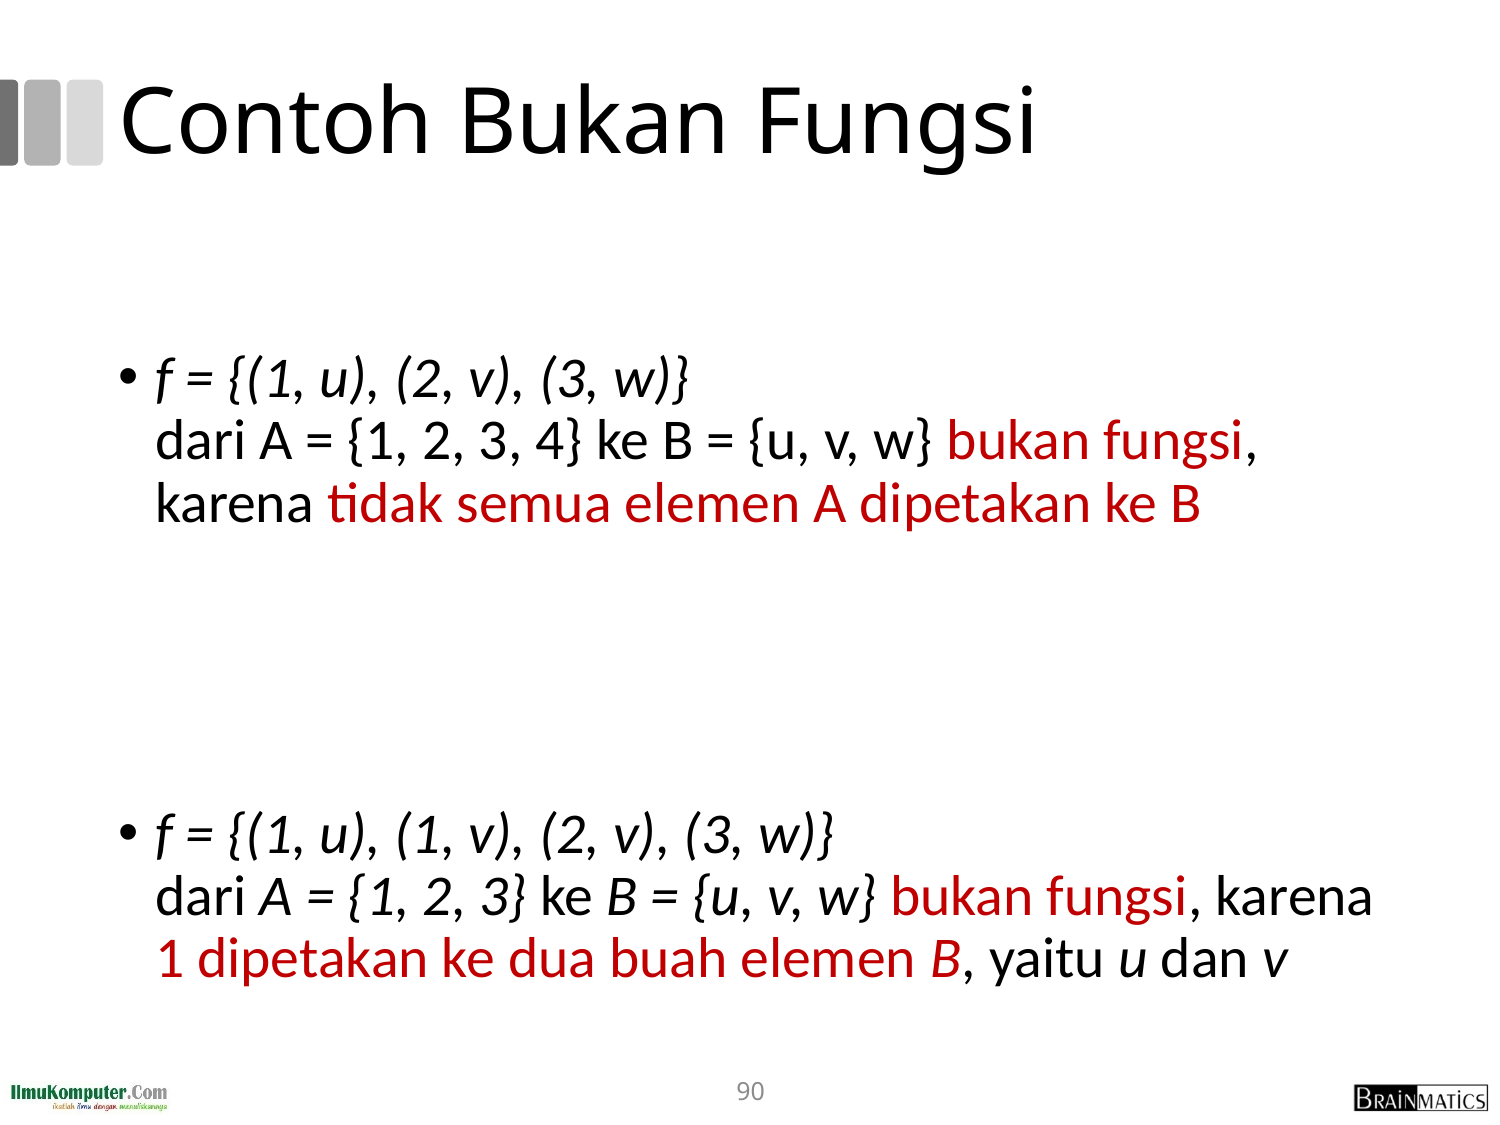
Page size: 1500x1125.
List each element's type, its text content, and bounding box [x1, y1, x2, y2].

slide_number 90 [582, 1062, 920, 1123]
picture [1351, 1081, 1491, 1115]
picture [4, 1081, 173, 1115]
title Contoh Bukan Fungsi [103, 24, 1397, 222]
list f = {(1, u), (2, v), (3, w)} dari A = {1, 2, 3, 4} ke B = {u, v, w} bukan fungsi, karena tidak semua elemen A dipetakan ke B f = {(1, u), (1, v), (2, v), (3, w)} dari A = {1, 2, 3} ke B = {u, v, w} bukan fungsi, karena 1 dipetakan ke dua buah elemen B, yaitu u dan v [103, 250, 1397, 1013]
